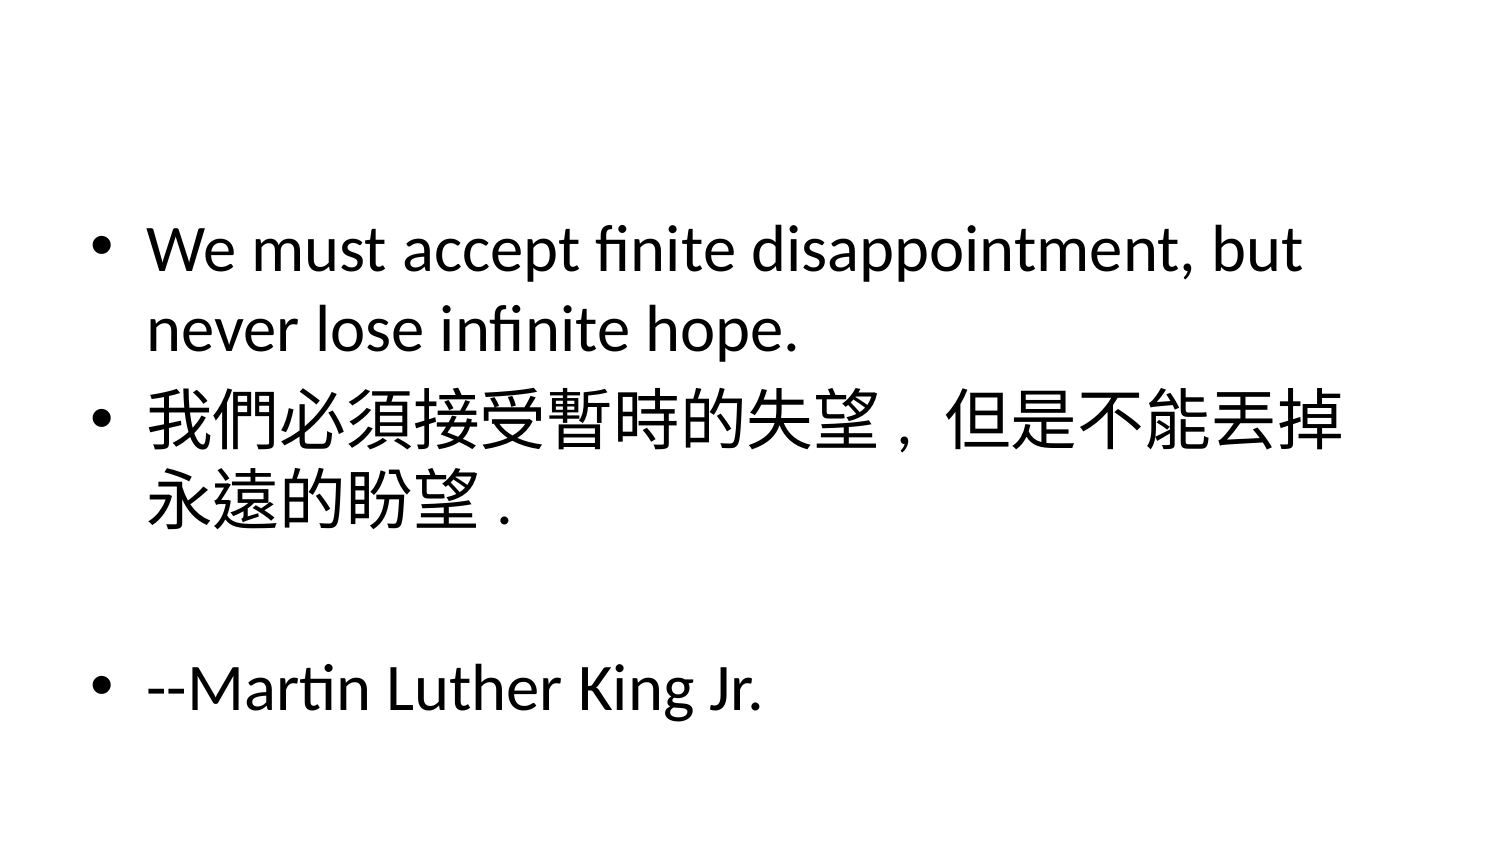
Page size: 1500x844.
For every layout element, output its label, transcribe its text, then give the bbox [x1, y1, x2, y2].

list We must accept finite disappointment, but never lose infinite hope. 我們必須接受暫時的失望, 但是不能丟掉永遠的盼望. --Martin Luther King Jr. [75, 196, 1425, 754]
